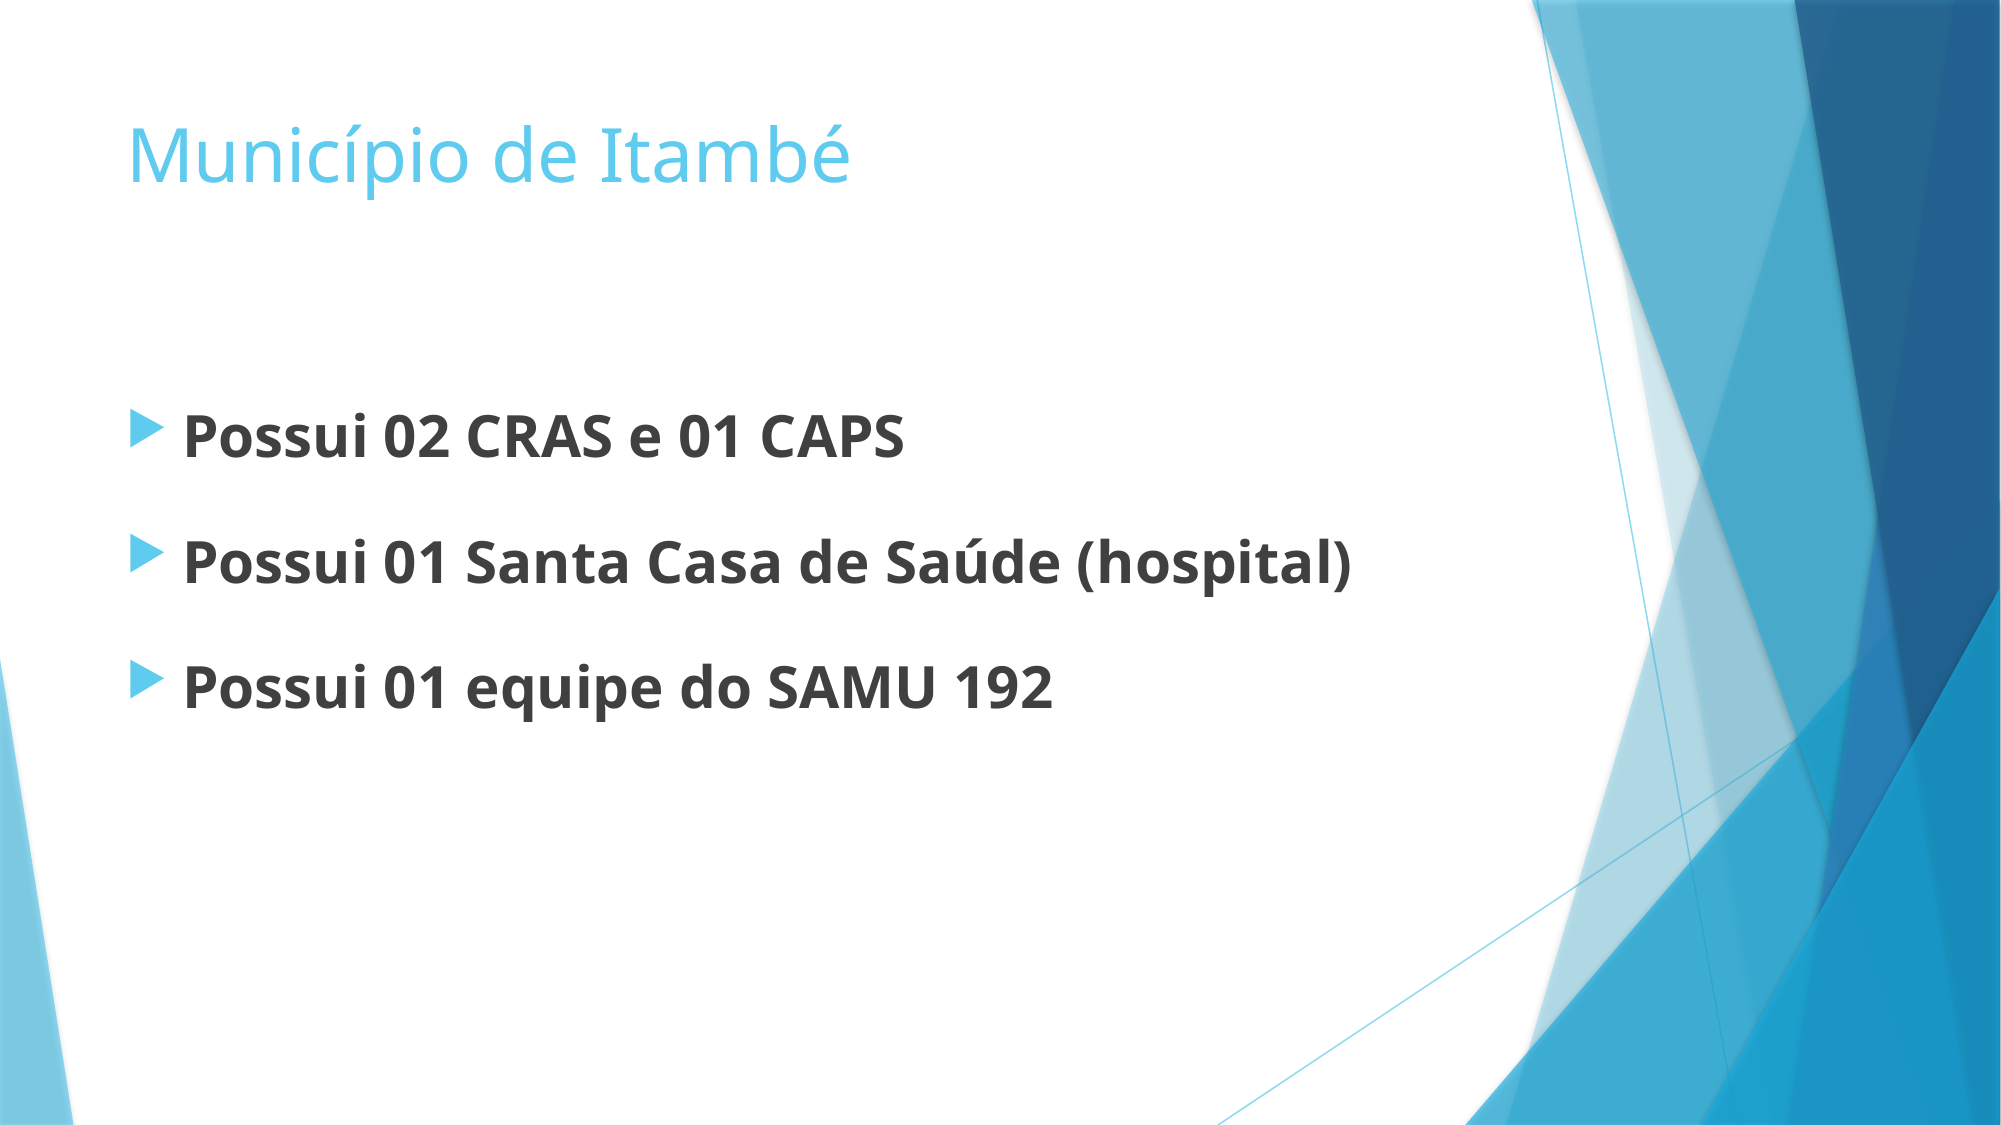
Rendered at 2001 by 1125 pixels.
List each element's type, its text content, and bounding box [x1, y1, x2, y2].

list Possui 02 CRAS e 01 CAPS Possui 01 Santa Casa de Saúde (hospital) Possui 01 equipe do SAMU 192 [111, 356, 1522, 994]
title Município de Itambé [111, 99, 1522, 317]
